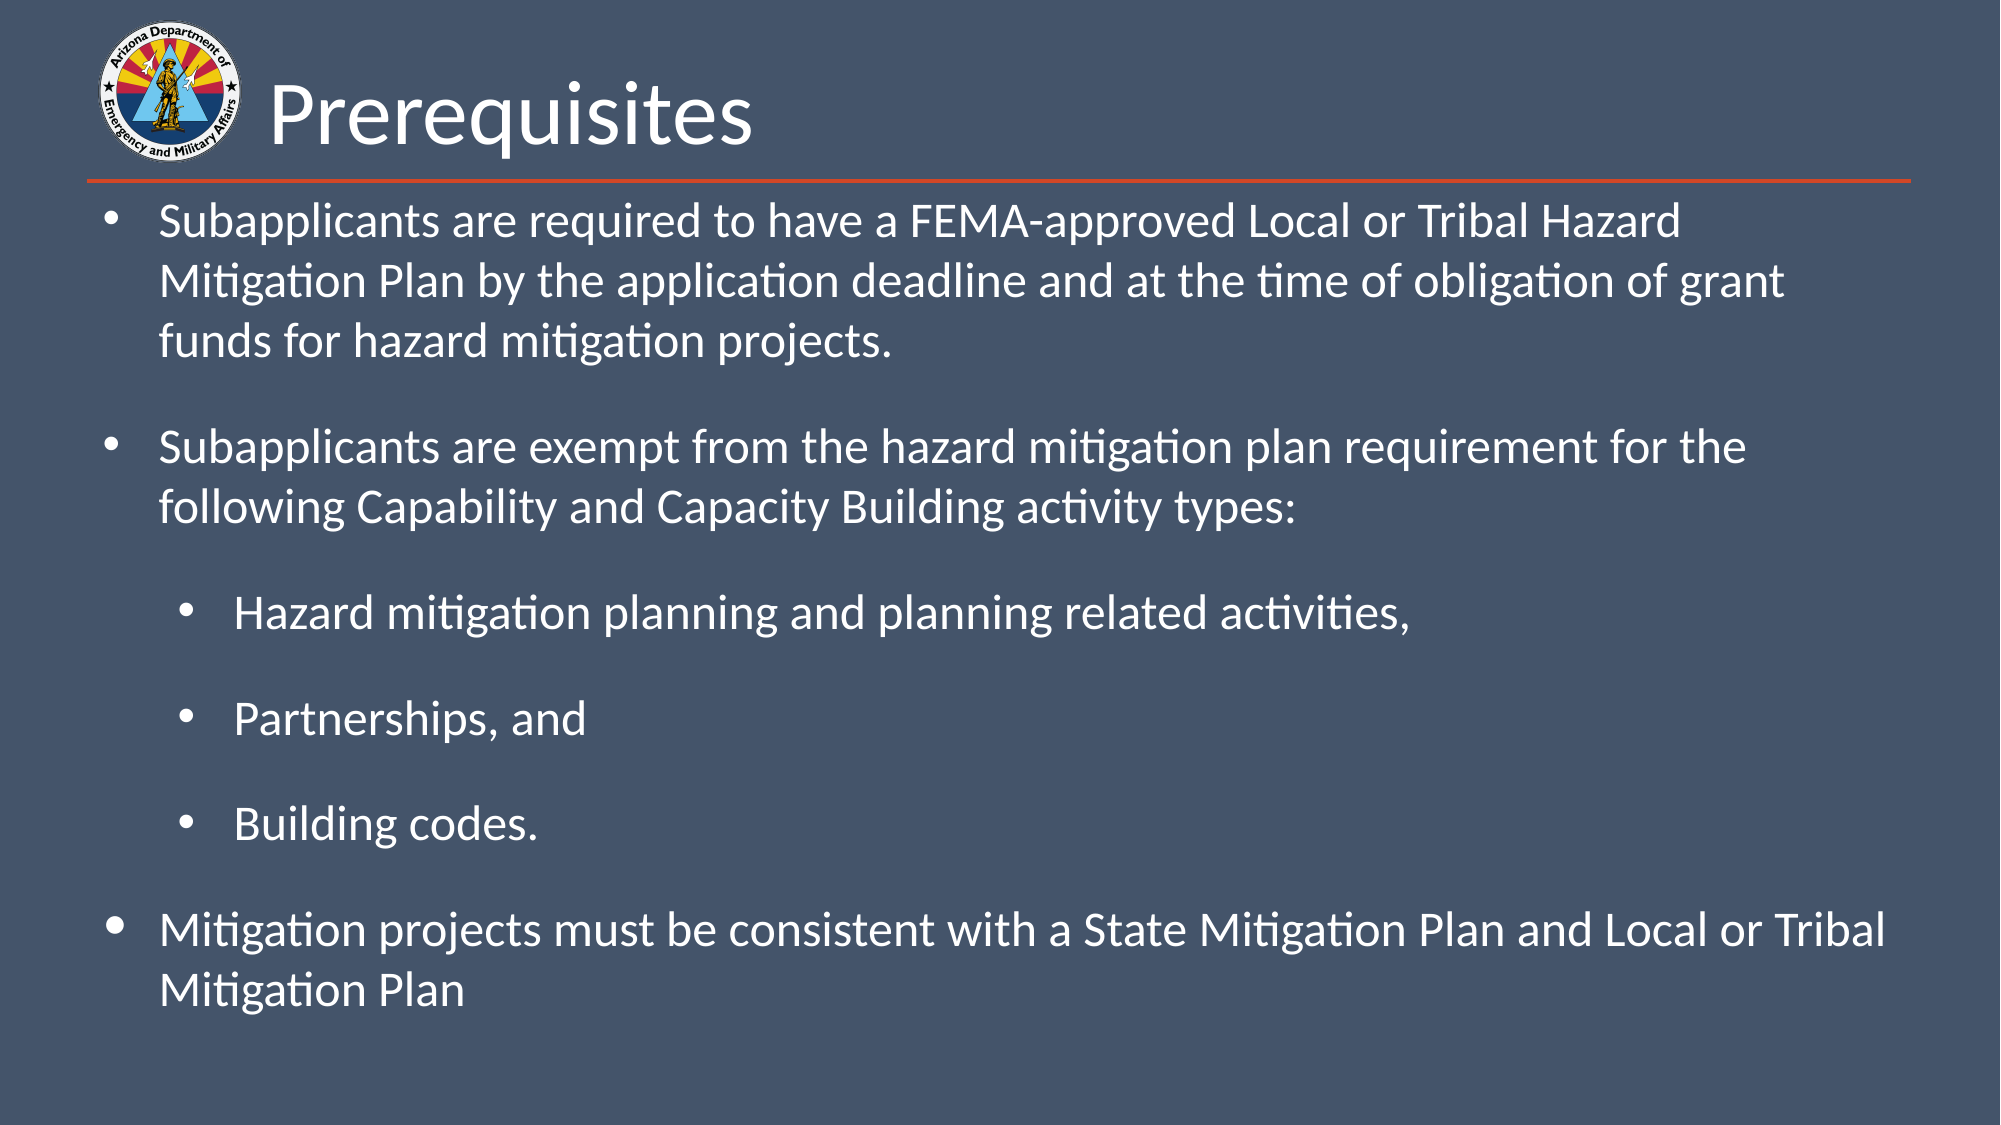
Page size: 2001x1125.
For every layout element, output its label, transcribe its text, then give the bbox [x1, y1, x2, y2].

title Prerequisites [253, 45, 1907, 138]
list Subapplicants are required to have a FEMA-approved Local or Tribal Hazard Mitigation Plan by the application deadline and at the time of obligation of grant funds for hazard mitigation projects. Subapplicants are exempt from the hazard mitigation plan requirement for the following Capability and Capacity Building activity types: Hazard mitigation planning and planning related activities, Partnerships, and Building codes. Mitigation projects must be consistent with a State Mitigation Plan and Local or Tribal Mitigation Plan [87, 179, 1907, 1065]
picture [98, 20, 242, 163]
